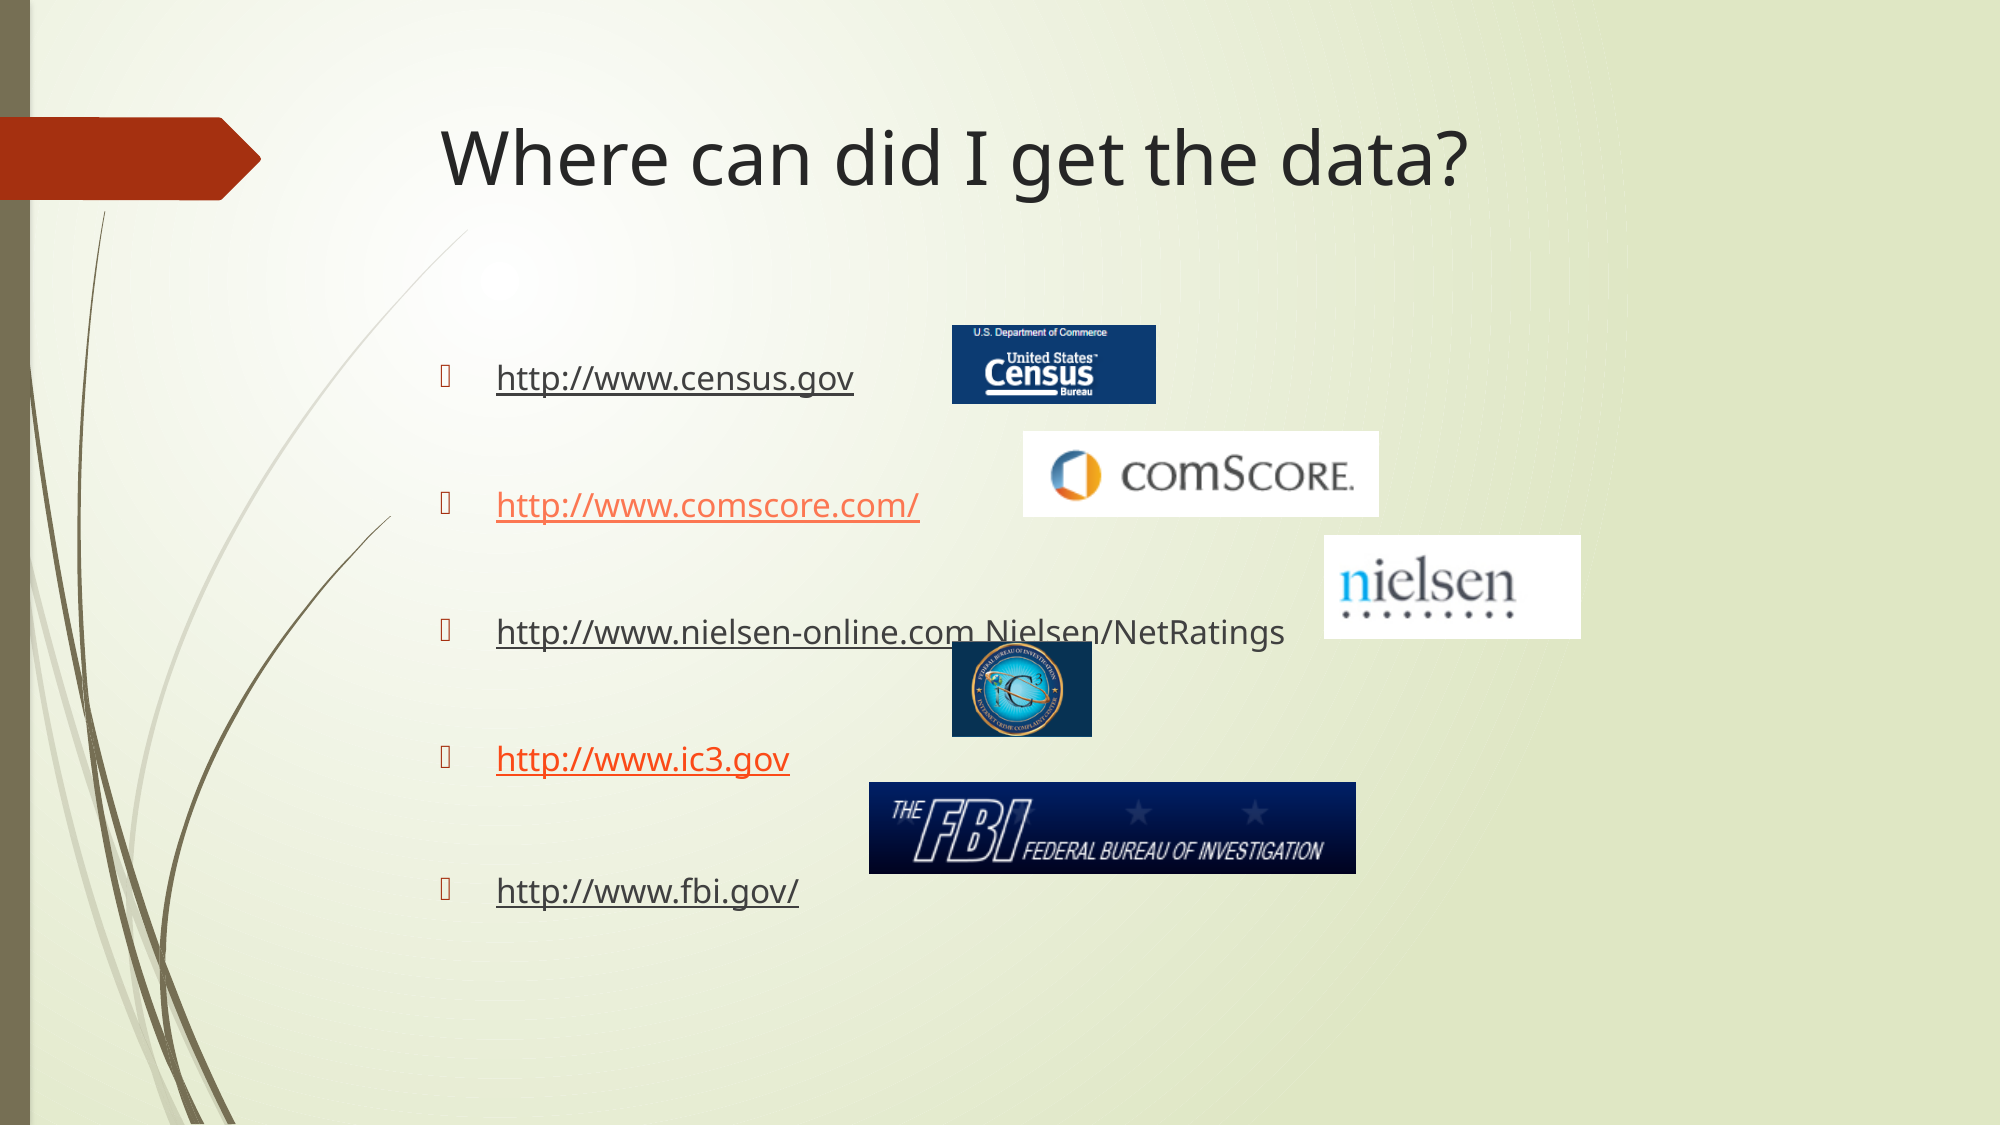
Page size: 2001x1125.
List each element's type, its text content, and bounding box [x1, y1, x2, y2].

picture [1023, 430, 1379, 518]
list http://www.census.gov http://www.comscore.com/ http://www.nielsen-online.com Nielsen/NetRatings http://www.ic3.gov http://www.fbi.gov/ [424, 350, 1888, 970]
picture [1324, 535, 1581, 639]
picture [869, 782, 1356, 874]
picture [952, 641, 1092, 737]
picture [952, 325, 1157, 405]
title Where can did I get the data? [425, 102, 1888, 313]
